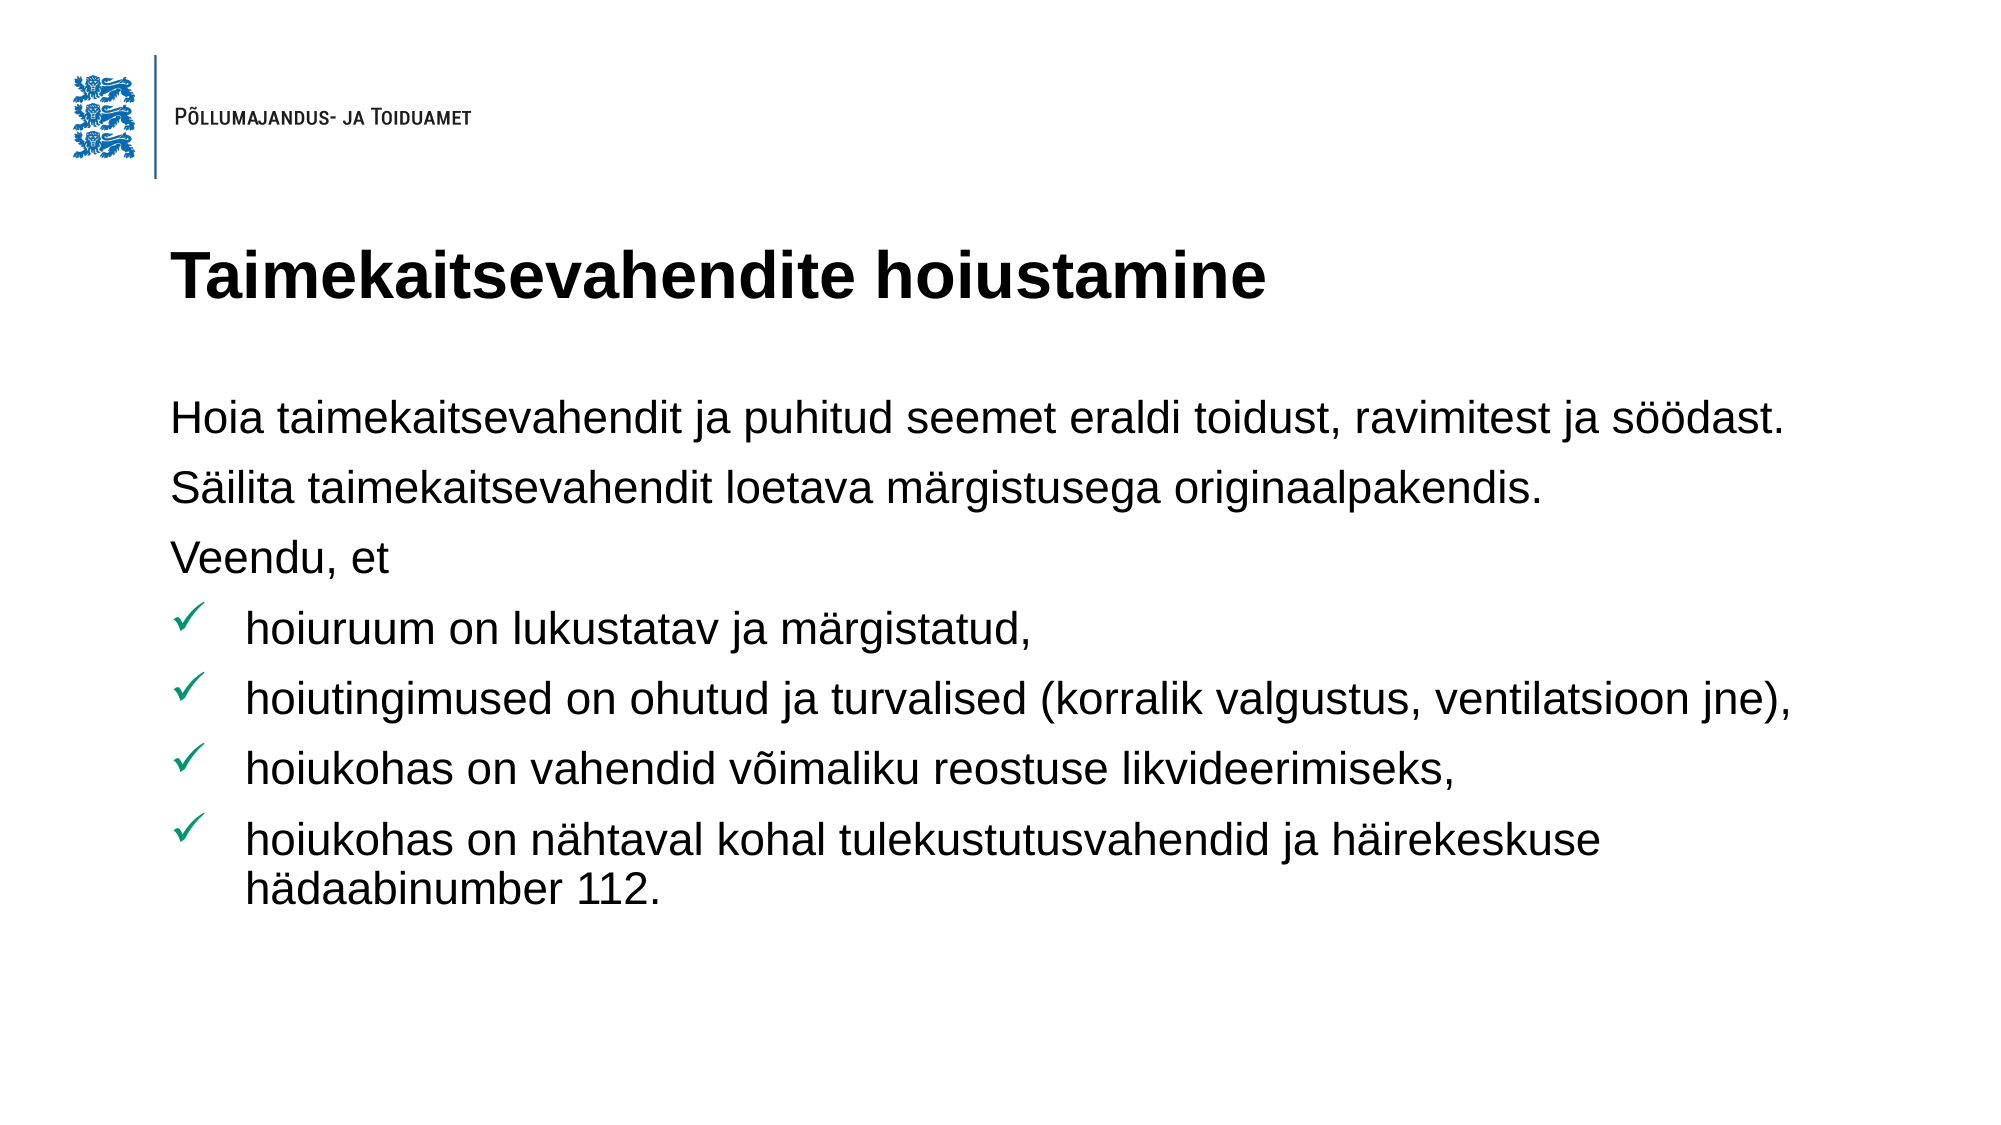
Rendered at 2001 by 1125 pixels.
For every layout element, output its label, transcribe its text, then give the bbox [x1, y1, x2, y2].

title Taimekaitsevahendite hoiustamine [154, 207, 1863, 348]
list Hoia taimekaitsevahendit ja puhitud seemet eraldi toidust, ravimitest ja söödast. Säilita taimekaitsevahendit loetava märgistusega originaalpakendis. Veendu, et hoiuruum on lukustatav ja märgistatud, hoiutingimused on ohutud ja turvalised (korralik valgustus, ventilatsioon jne), hoiukohas on vahendid võimaliku reostuse likvideerimiseks, hoiukohas on nähtaval kohal tulekustutusvahendid ja häirekeskuse hädaabinumber 112. [154, 386, 1863, 1014]
picture [0, 0, 2000, 235]
